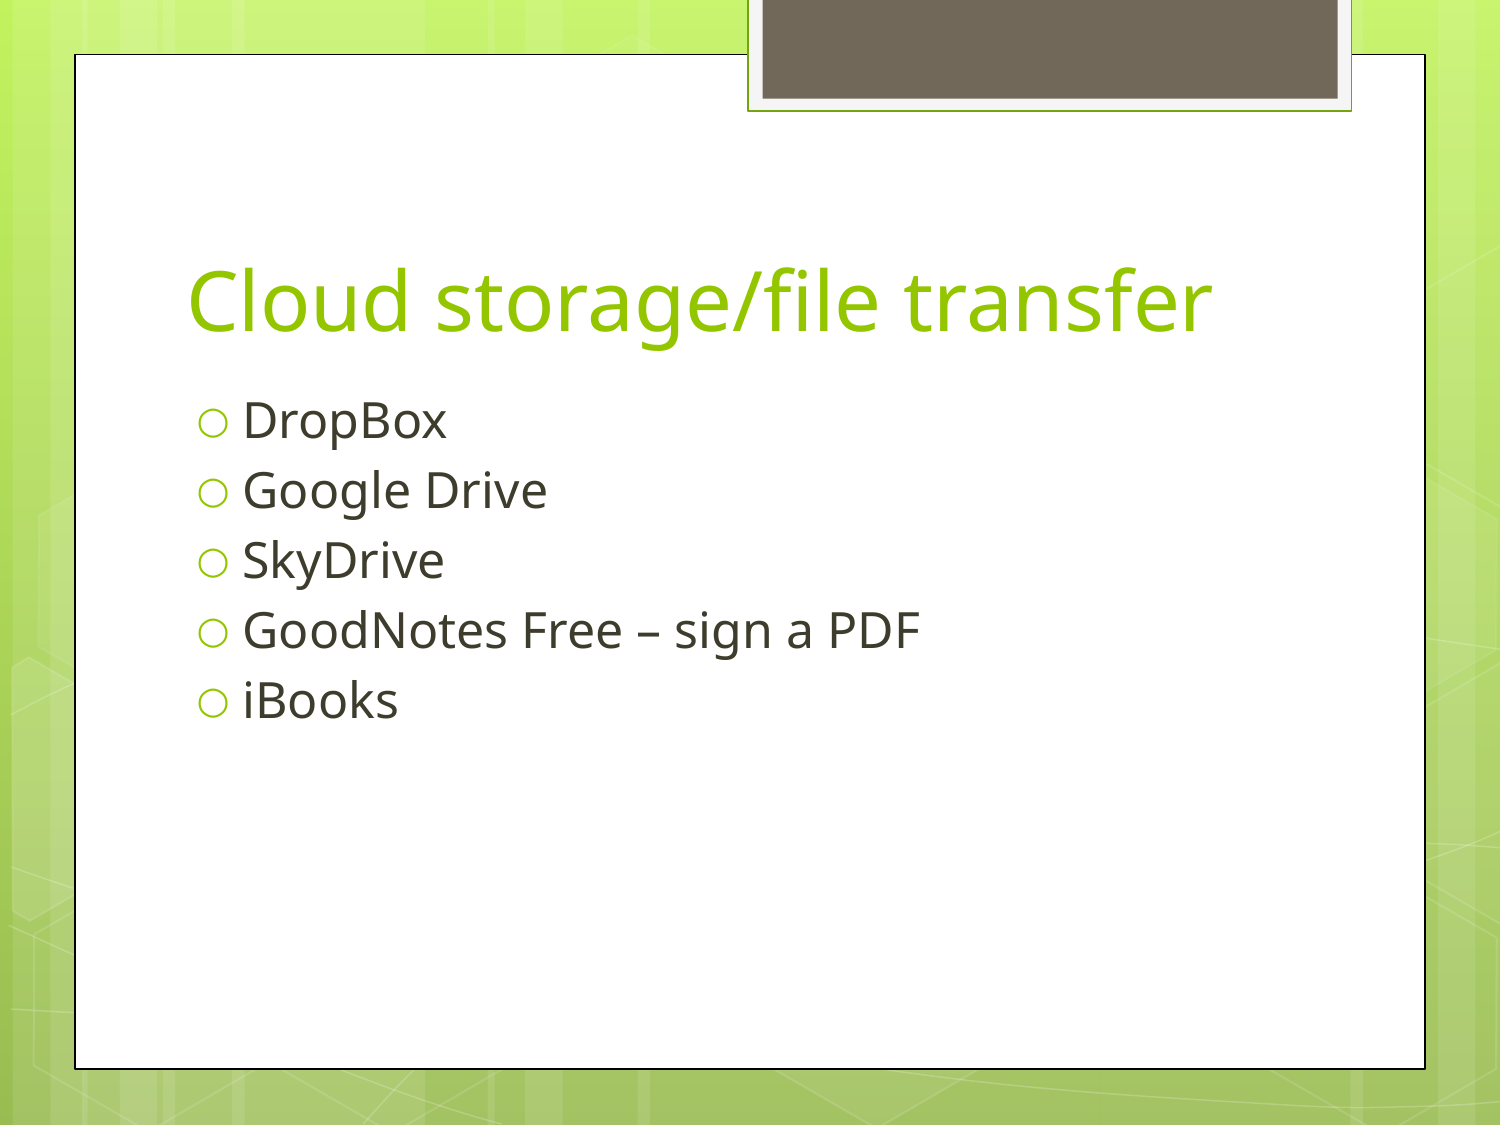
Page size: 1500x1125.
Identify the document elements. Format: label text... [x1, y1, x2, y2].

title Cloud storage/file transfer [171, 168, 1324, 357]
list DropBox Google Drive SkyDrive GoodNotes Free – sign a PDF iBooks [171, 381, 1283, 957]
